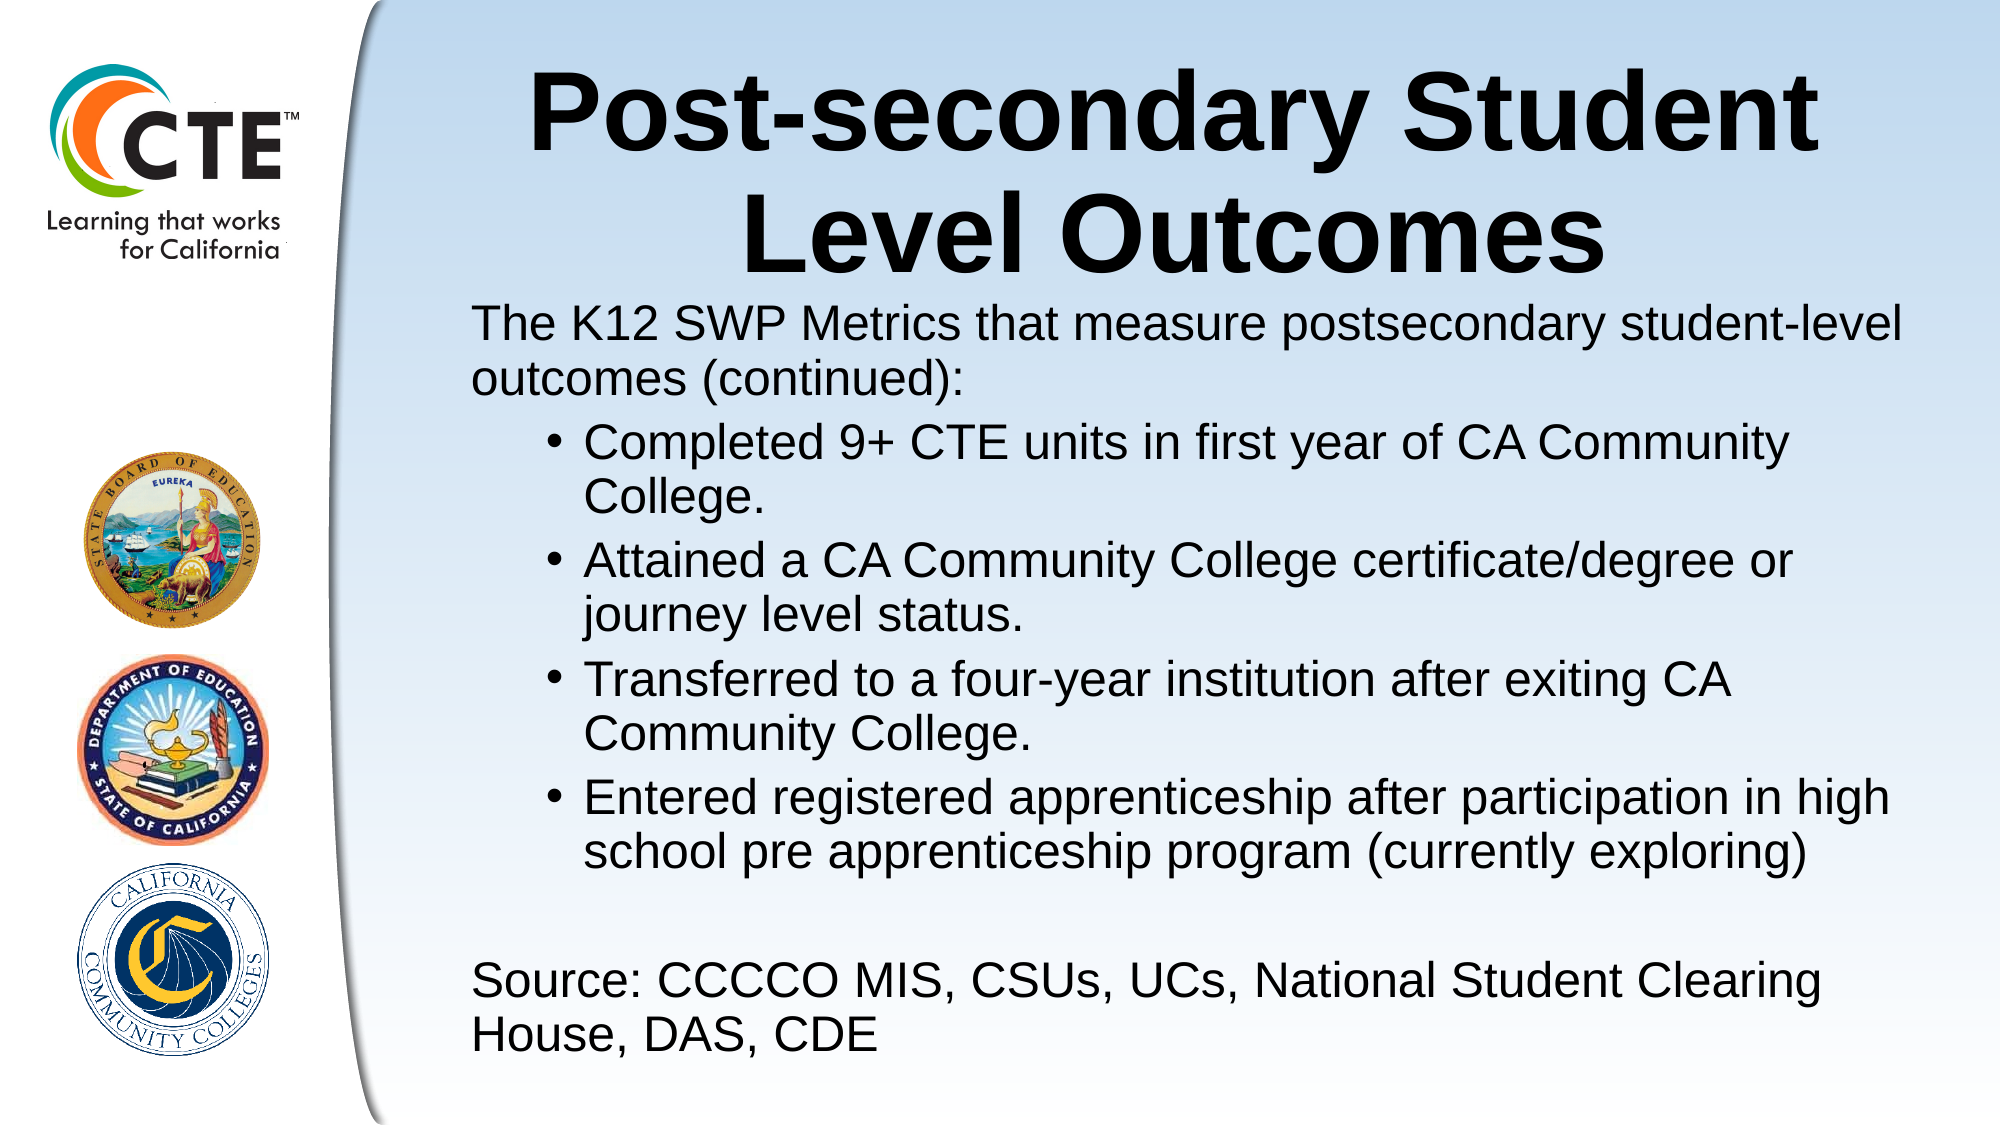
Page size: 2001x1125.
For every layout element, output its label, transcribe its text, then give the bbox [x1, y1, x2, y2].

picture [77, 445, 269, 637]
title Post-secondary Student Level Outcomes [381, 59, 1968, 290]
picture [77, 863, 269, 1056]
list The K12 SWP Metrics that measure postsecondary student-level outcomes (continued): Completed 9+ CTE units in first year of CA Community College. Attained a CA Community College certificate/degree or journey level status. Transferred to a four-year institution after exiting CA Community College. Entered registered apprenticeship after participation in high school pre apprenticeship program (currently exploring) Source: CCCCO MIS, CSUs, UCs, National Student Clearing House, DAS, CDE [381, 290, 1968, 1079]
picture [77, 654, 269, 846]
picture [48, 64, 299, 259]
